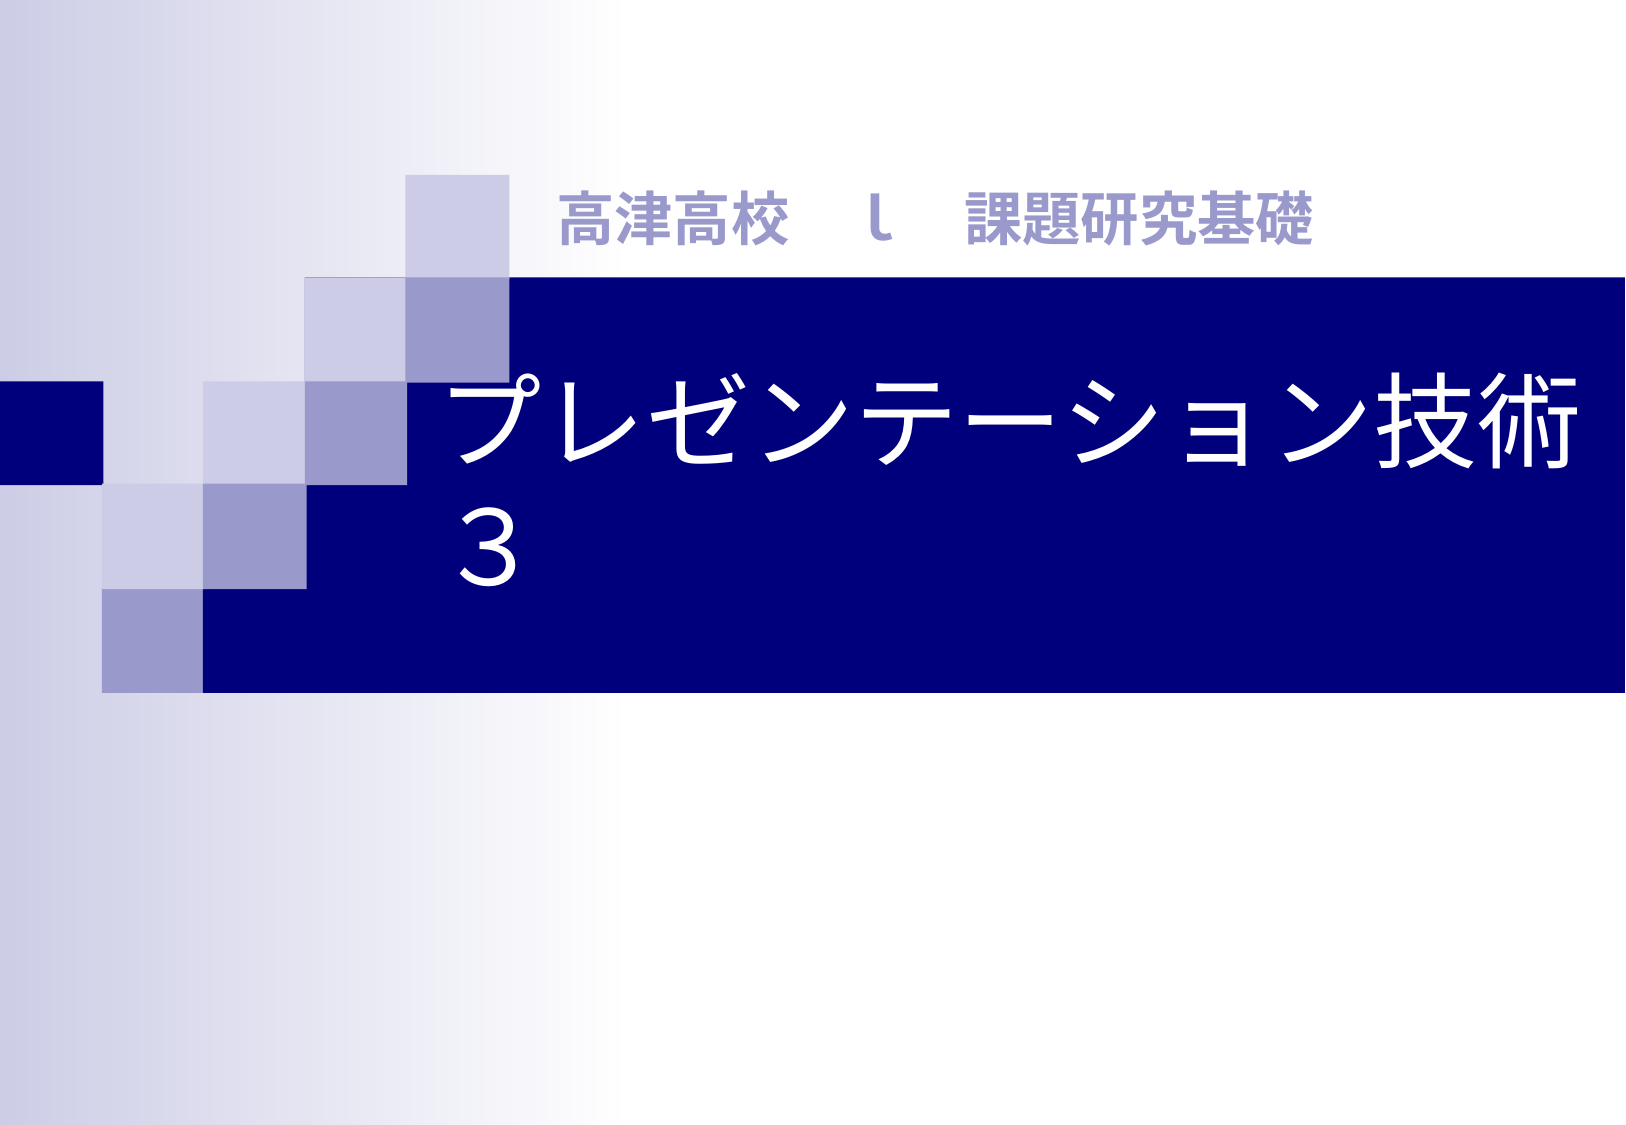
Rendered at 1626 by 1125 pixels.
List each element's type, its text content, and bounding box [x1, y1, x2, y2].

title プレゼンテーション技術３ [422, 348, 1599, 614]
text_box 高津高校 ｌ 課題研究基礎 [541, 174, 1368, 260]
